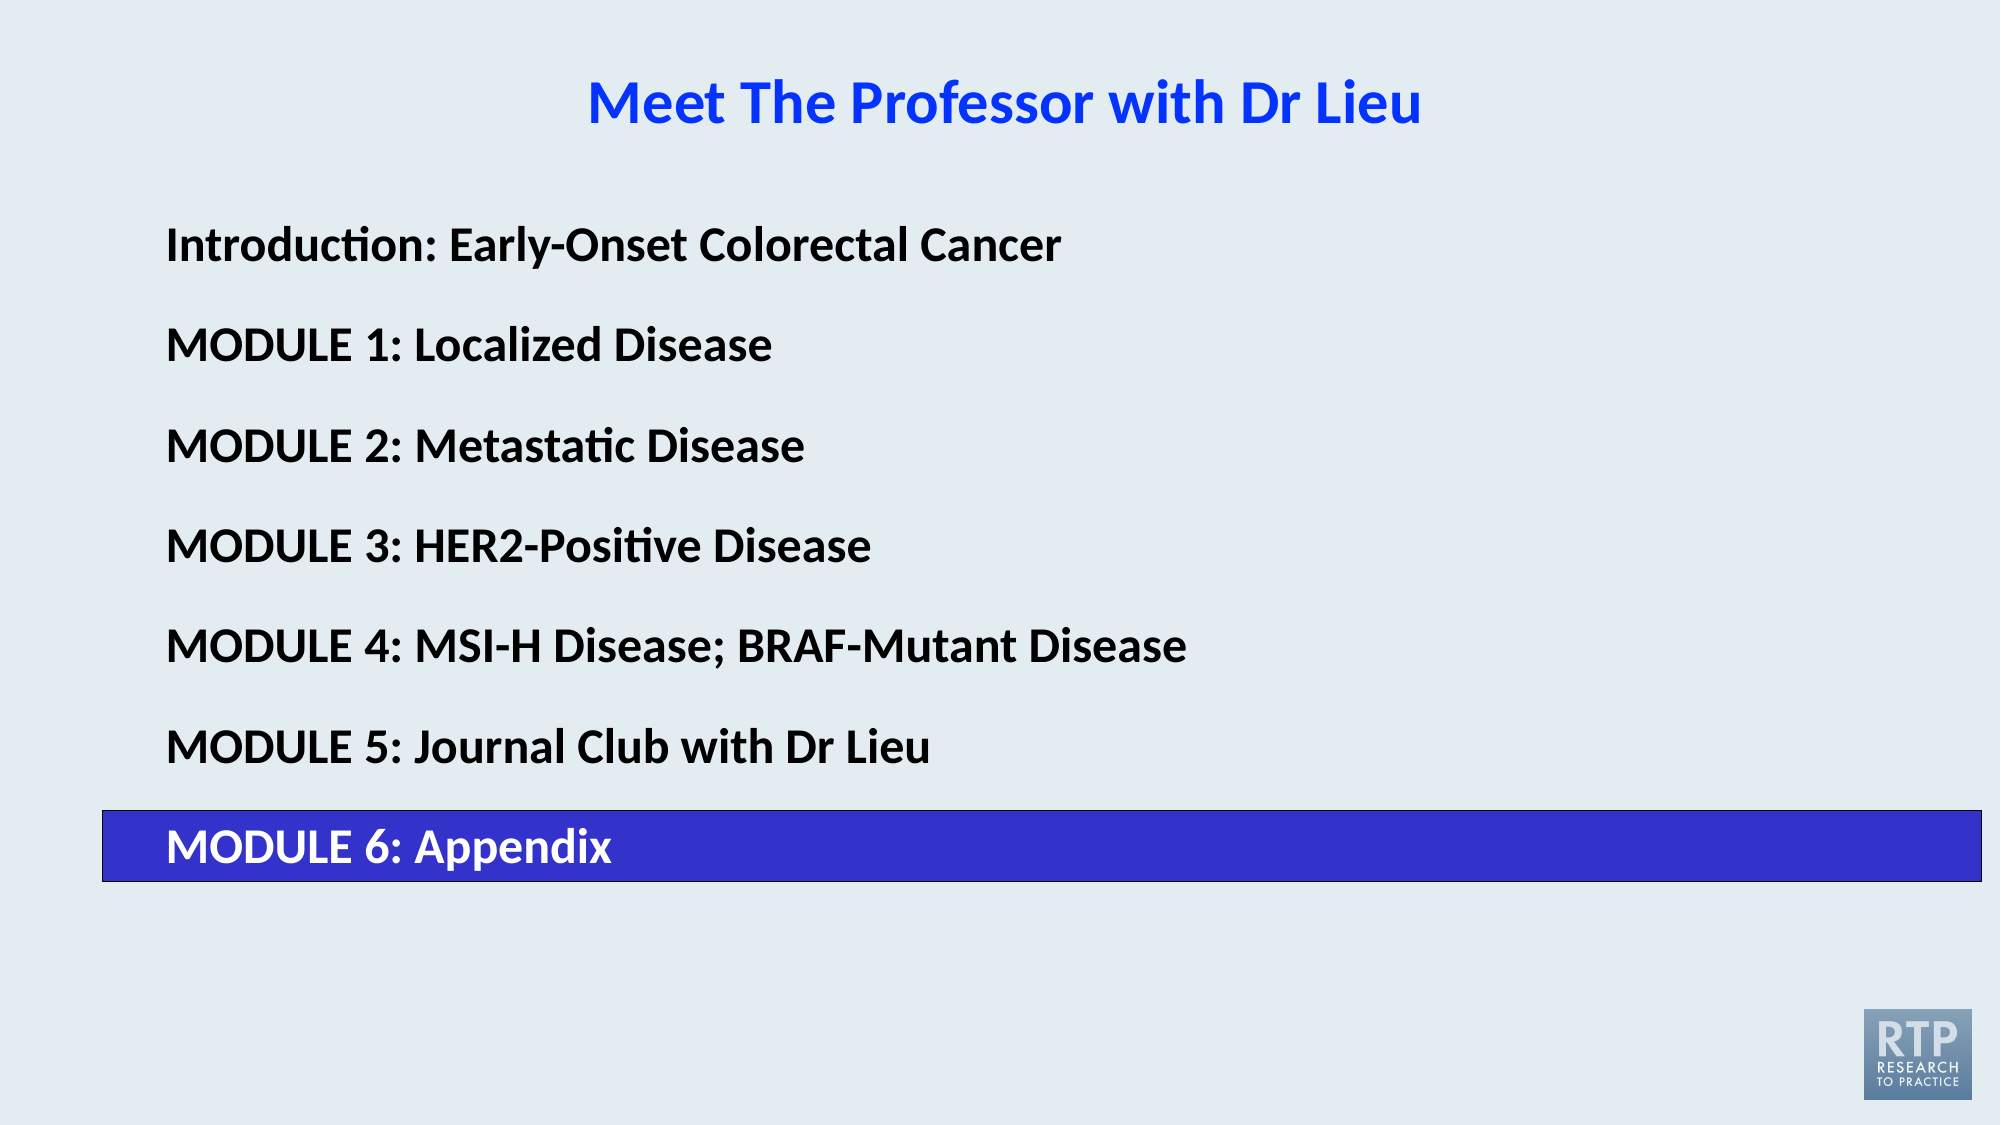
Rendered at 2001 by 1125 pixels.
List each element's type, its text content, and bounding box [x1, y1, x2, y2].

text_box [102, 810, 149, 882]
title Meet The Professor with Dr Lieu [314, 0, 1698, 207]
list Introduction: Early-Onset Colorectal Cancer MODULE 1: Localized Disease MODULE 2: Metastatic Disease MODULE 3: HER2-Positive Disease MODULE 4: MSI-H Disease; BRAF-Mutant Disease MODULE 5: Journal Club with Dr Lieu MODULE 6: Appendix [149, 207, 1982, 1125]
